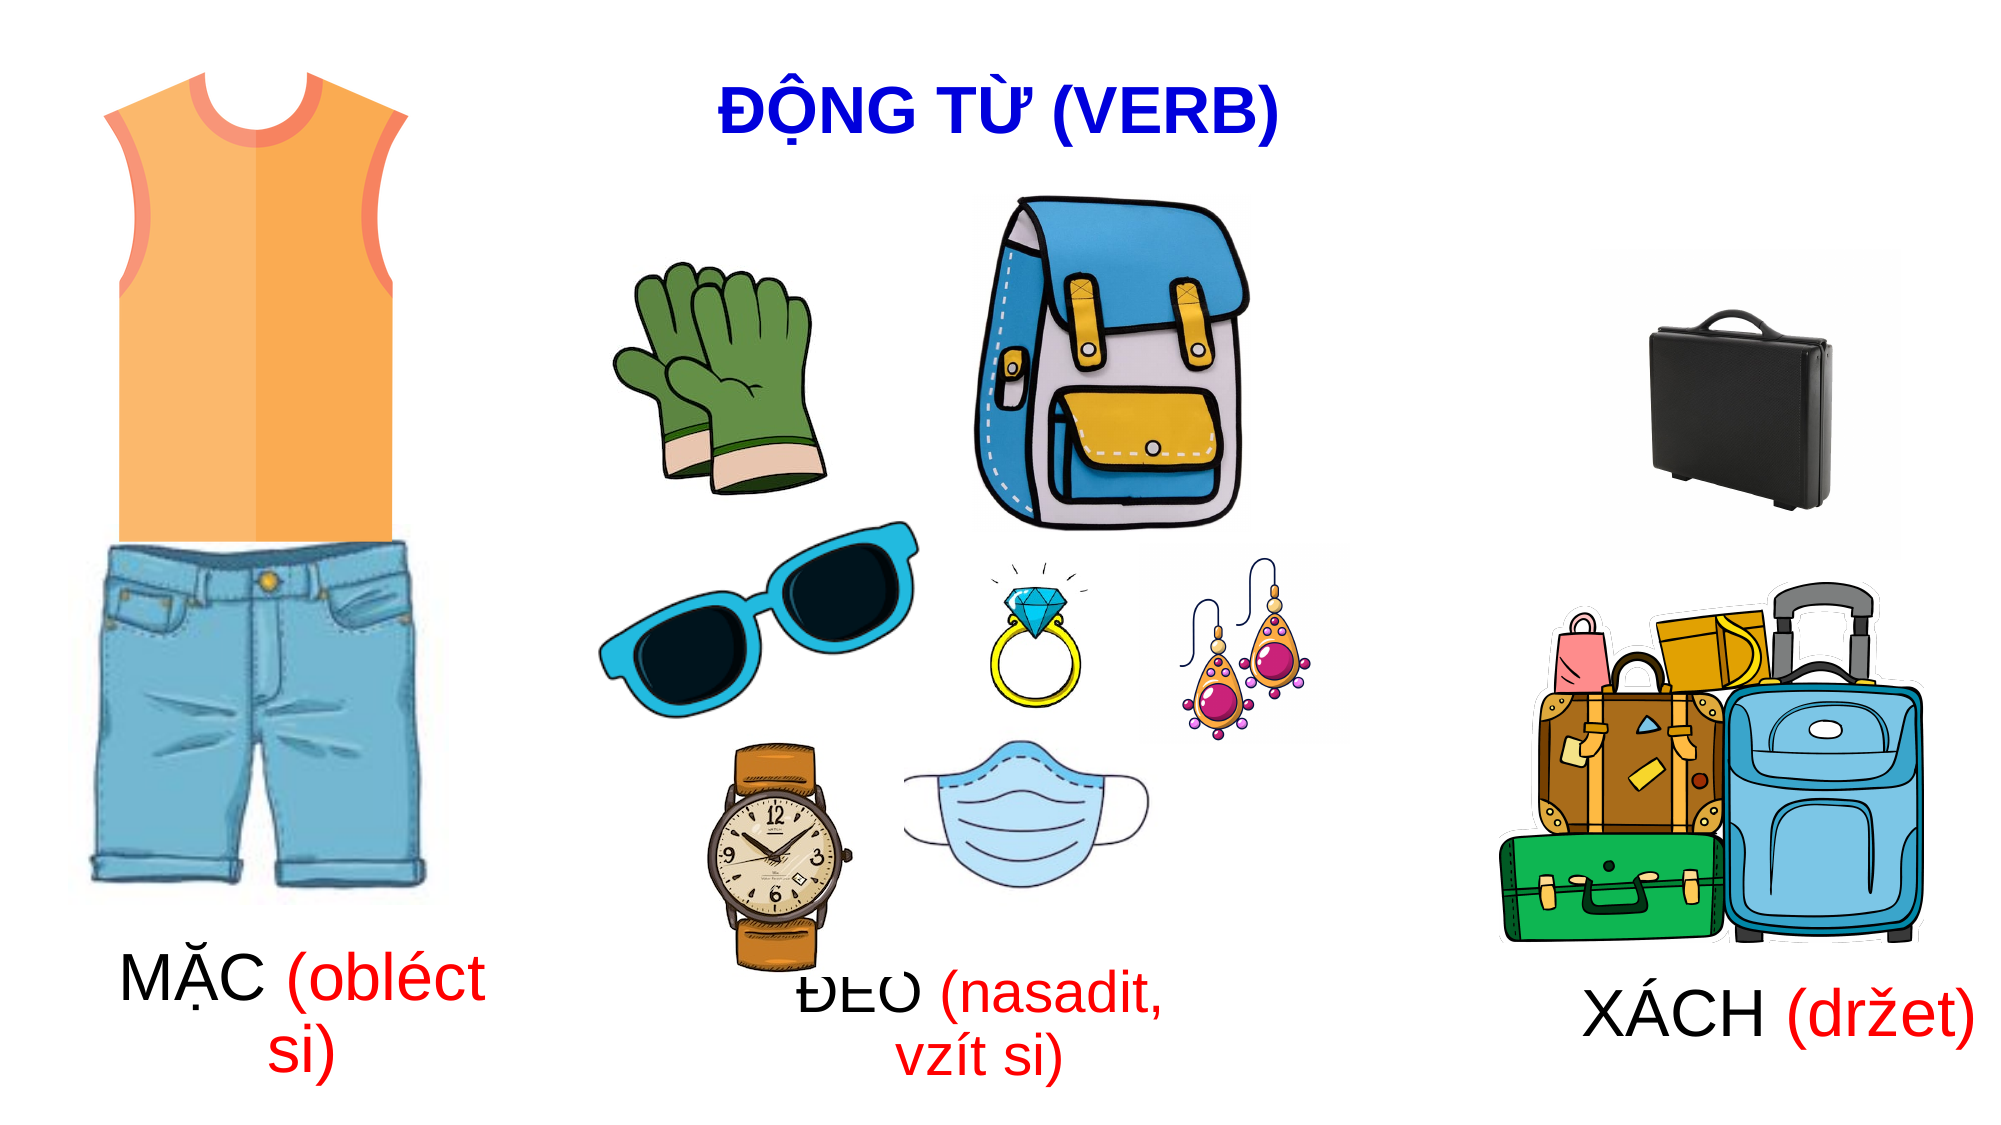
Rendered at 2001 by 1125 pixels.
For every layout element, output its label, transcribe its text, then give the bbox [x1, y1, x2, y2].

picture [1589, 249, 1901, 560]
picture [972, 194, 1252, 533]
picture [571, 249, 1351, 977]
text_box ĐEO (nasadit, vzít si) [779, 935, 1182, 1125]
picture [0, 51, 511, 906]
text_box MẶC (obléct si) [82, 904, 523, 1125]
picture [1498, 582, 1924, 944]
title ĐỘNG TỪ (VERB) [515, 59, 1863, 165]
text_box XÁCH (držet) [1559, 904, 2000, 1125]
